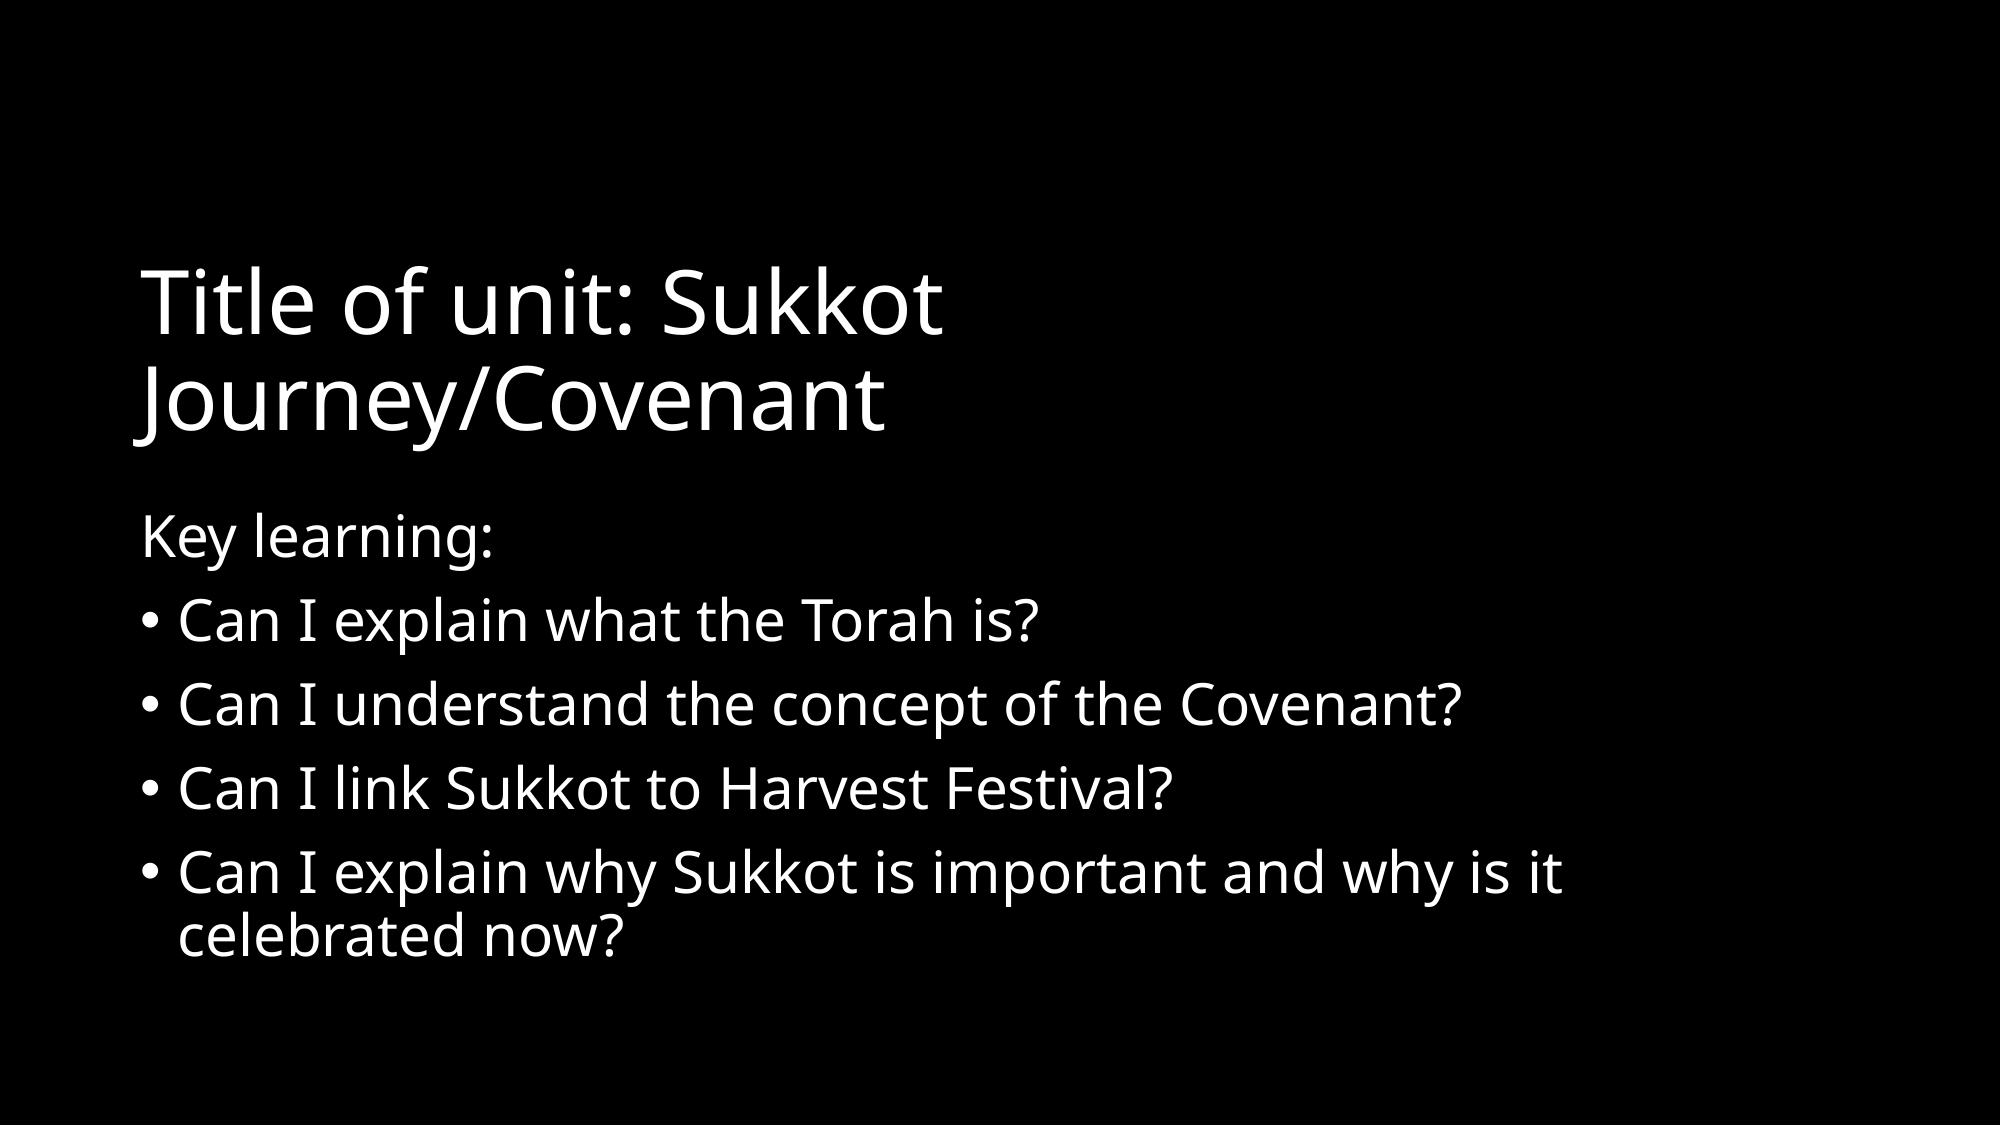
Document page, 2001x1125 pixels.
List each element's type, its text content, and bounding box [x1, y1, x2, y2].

list Key learning: Can I explain what the Torah is? Can I understand the concept of the Covenant? Can I link Sukkot to Harvest Festival? Can I explain why Sukkot is important and why is it celebrated now? [125, 500, 1875, 1000]
title Title of unit: Sukkot Journey/Covenant [125, 249, 1625, 458]
